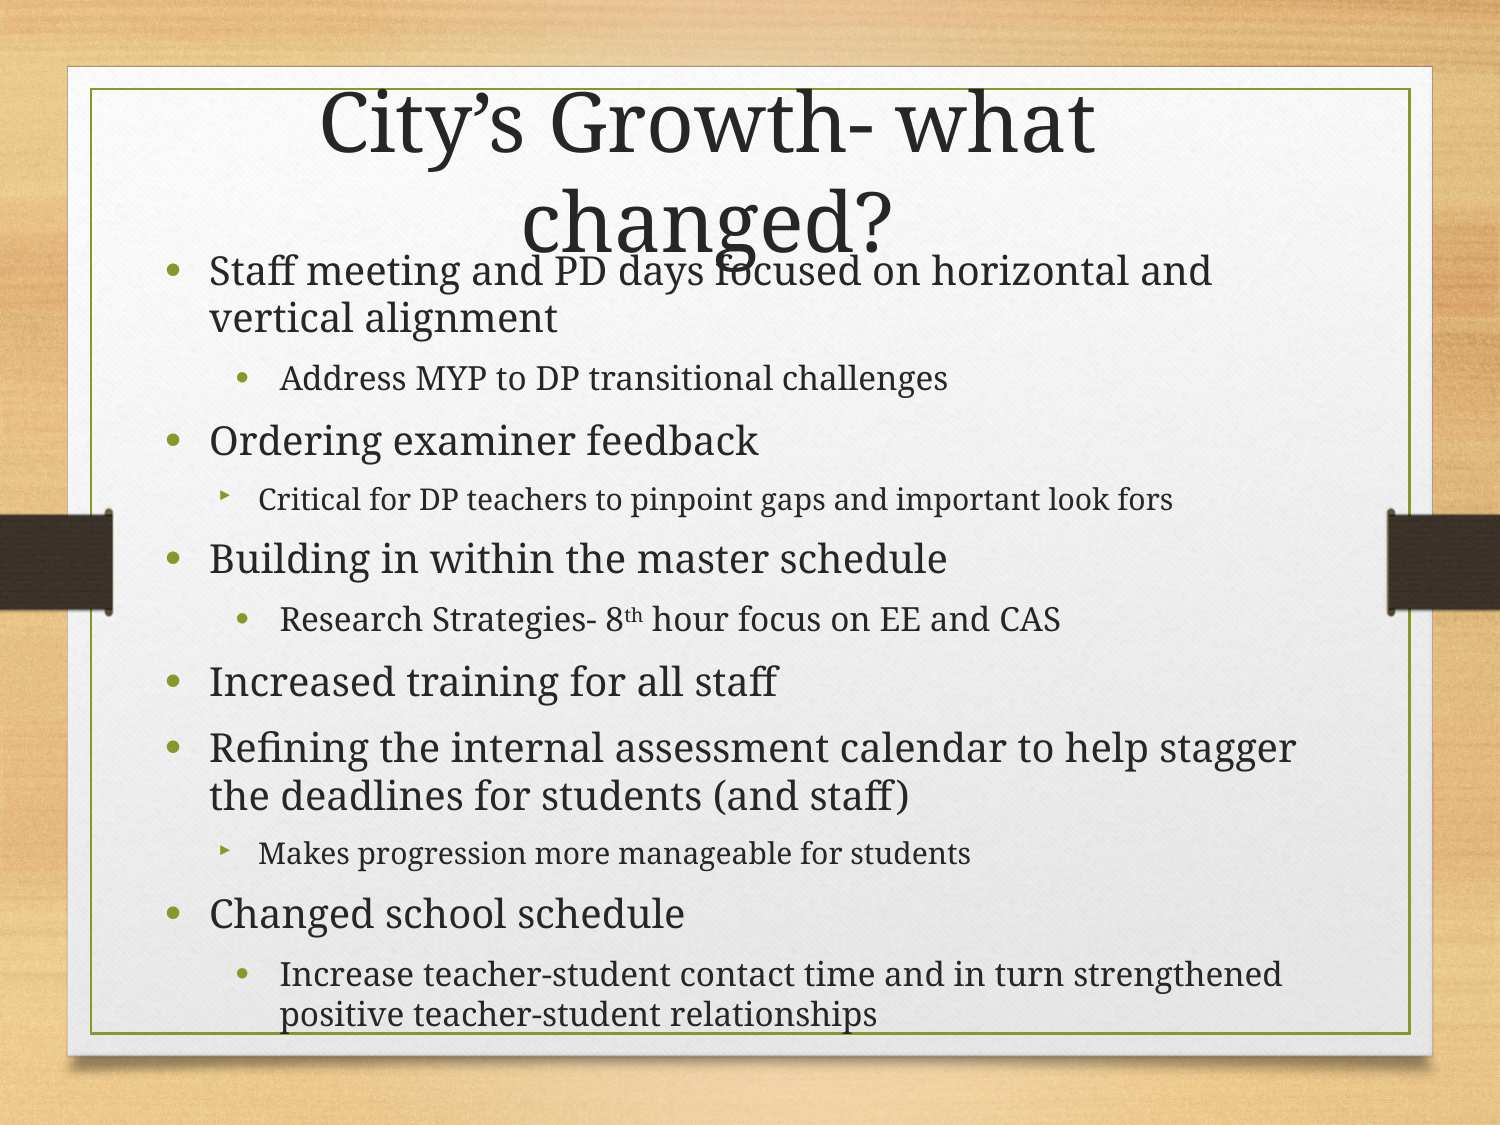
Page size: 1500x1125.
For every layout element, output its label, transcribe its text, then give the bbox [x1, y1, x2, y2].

title City’s Growth- what changed? [150, 62, 1266, 277]
list Staff meeting and PD days focused on horizontal and vertical alignment Address MYP to DP transitional challenges Ordering examiner feedback Critical for DP teachers to pinpoint gaps and important look fors Building in within the master schedule Research Strategies- 8th hour focus on EE and CAS Increased training for all staff Refining the internal assessment calendar to help stagger the deadlines for students (and staff) Makes progression more manageable for students Changed school schedule Increase teacher-student contact time and in turn strengthened positive teacher-student relationships [150, 237, 1350, 1050]
picture [0, 0, 1500, 1125]
